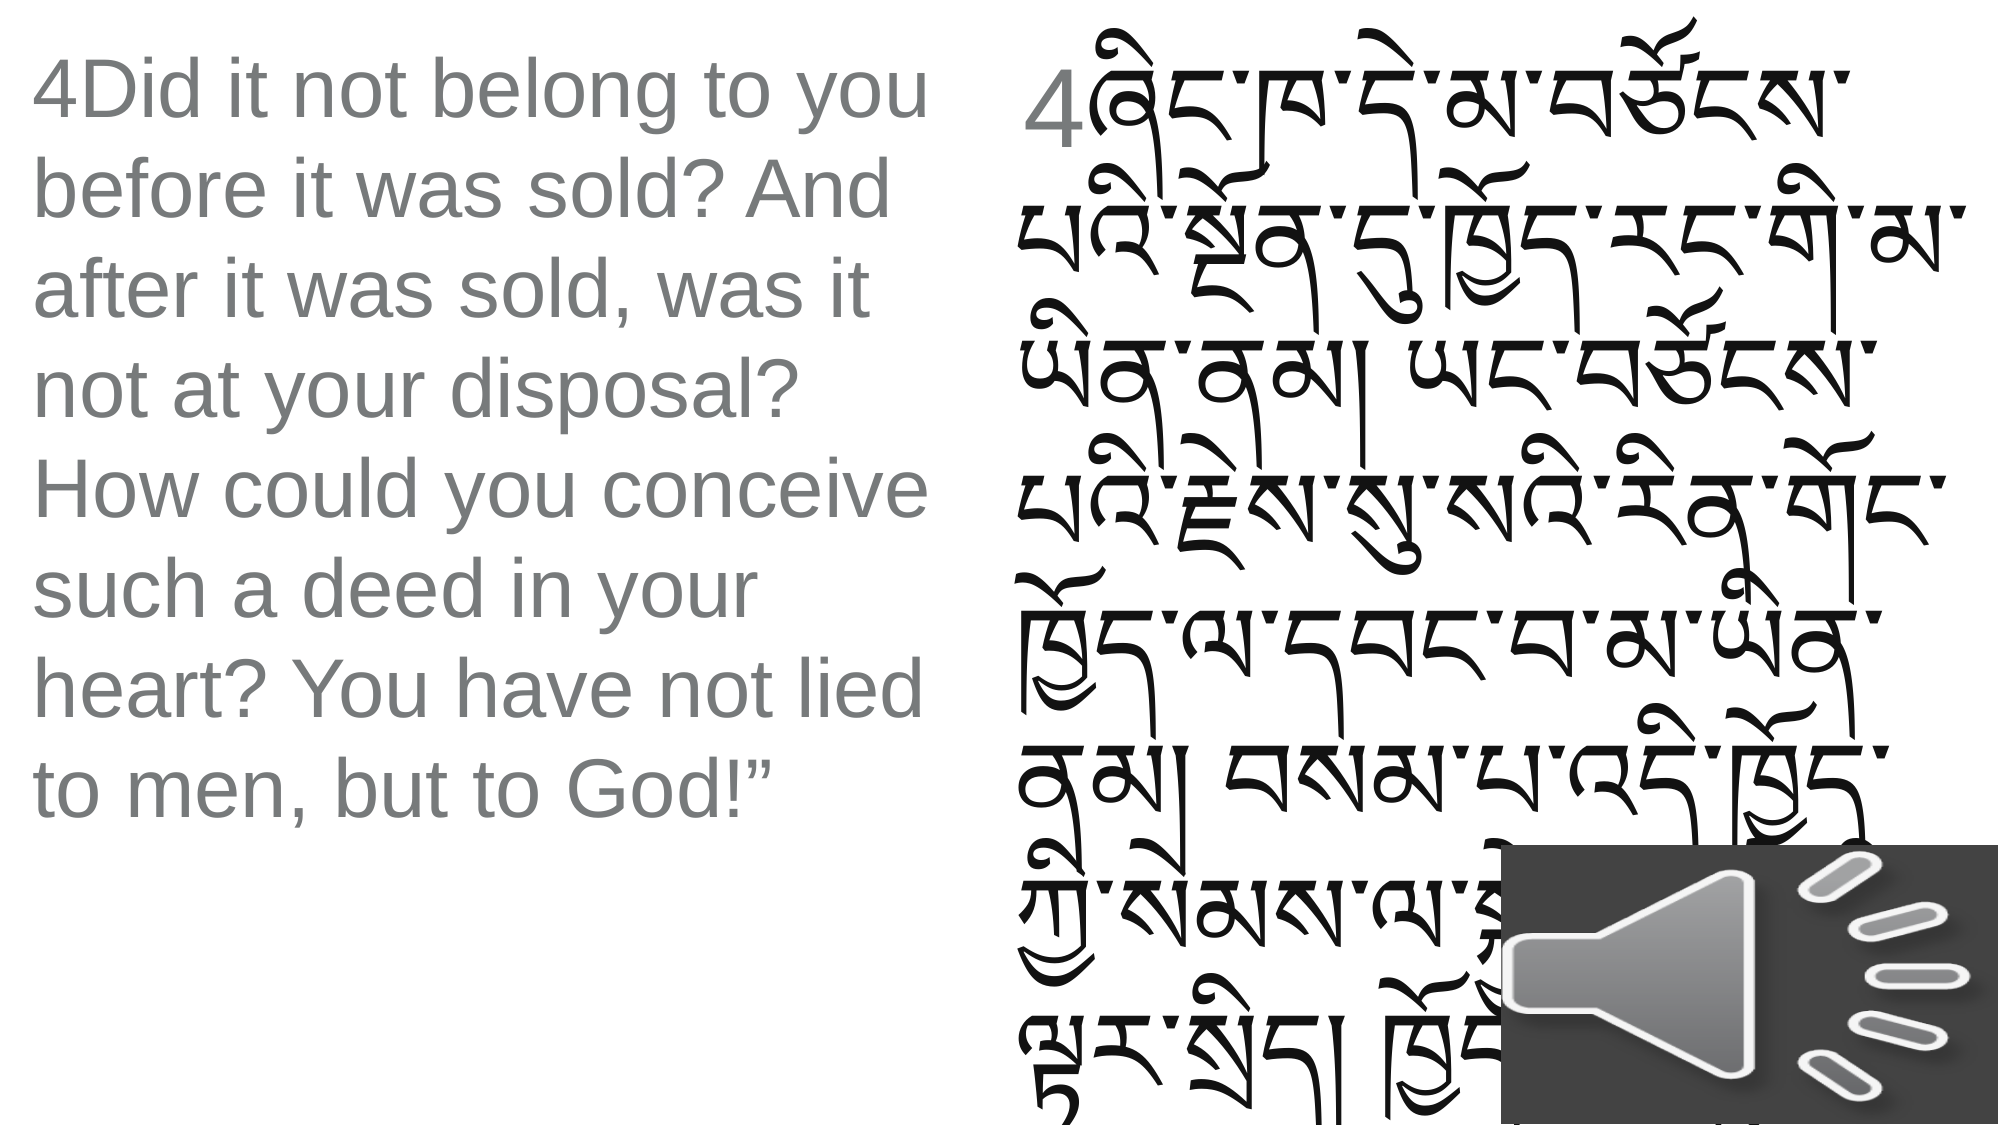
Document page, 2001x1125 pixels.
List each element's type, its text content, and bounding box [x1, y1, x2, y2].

text_box 4ཞིང་ཁ་དེ་མ་བཙོངས་པའི་སྔོན་དུ་ཁྱོད་རང་གི་མ་ཡིན་ནམ། ཡང་བཙོངས་པའི་རྗེས་སུ་སའི་རིན་གོང་ཁྱོད་ལ་དབང་བ་མ་ཡིན་ནམ། བསམ་པ་འདི་ཁྱོད་ཀྱི་སེམས་ལ་སྐྱེས་པ་དེ་ཅི་ལྟར་སྲིད། ཁྱོད་ཀྱིས་མི་རྣམས་ལ་མ་བཤད་ཀྱི། དཀོན་མཆོག་ལ་རྫུན་བཤད་”ཅེས་གསུངས། [999, 27, 2000, 1104]
text_box 4Did it not belong to you before it was sold? And after it was sold, was it not at your disposal? How could you conceive such a deed in your heart? You have not lied to men, but to God!” [18, 27, 973, 1104]
picture [1500, 843, 2000, 1125]
